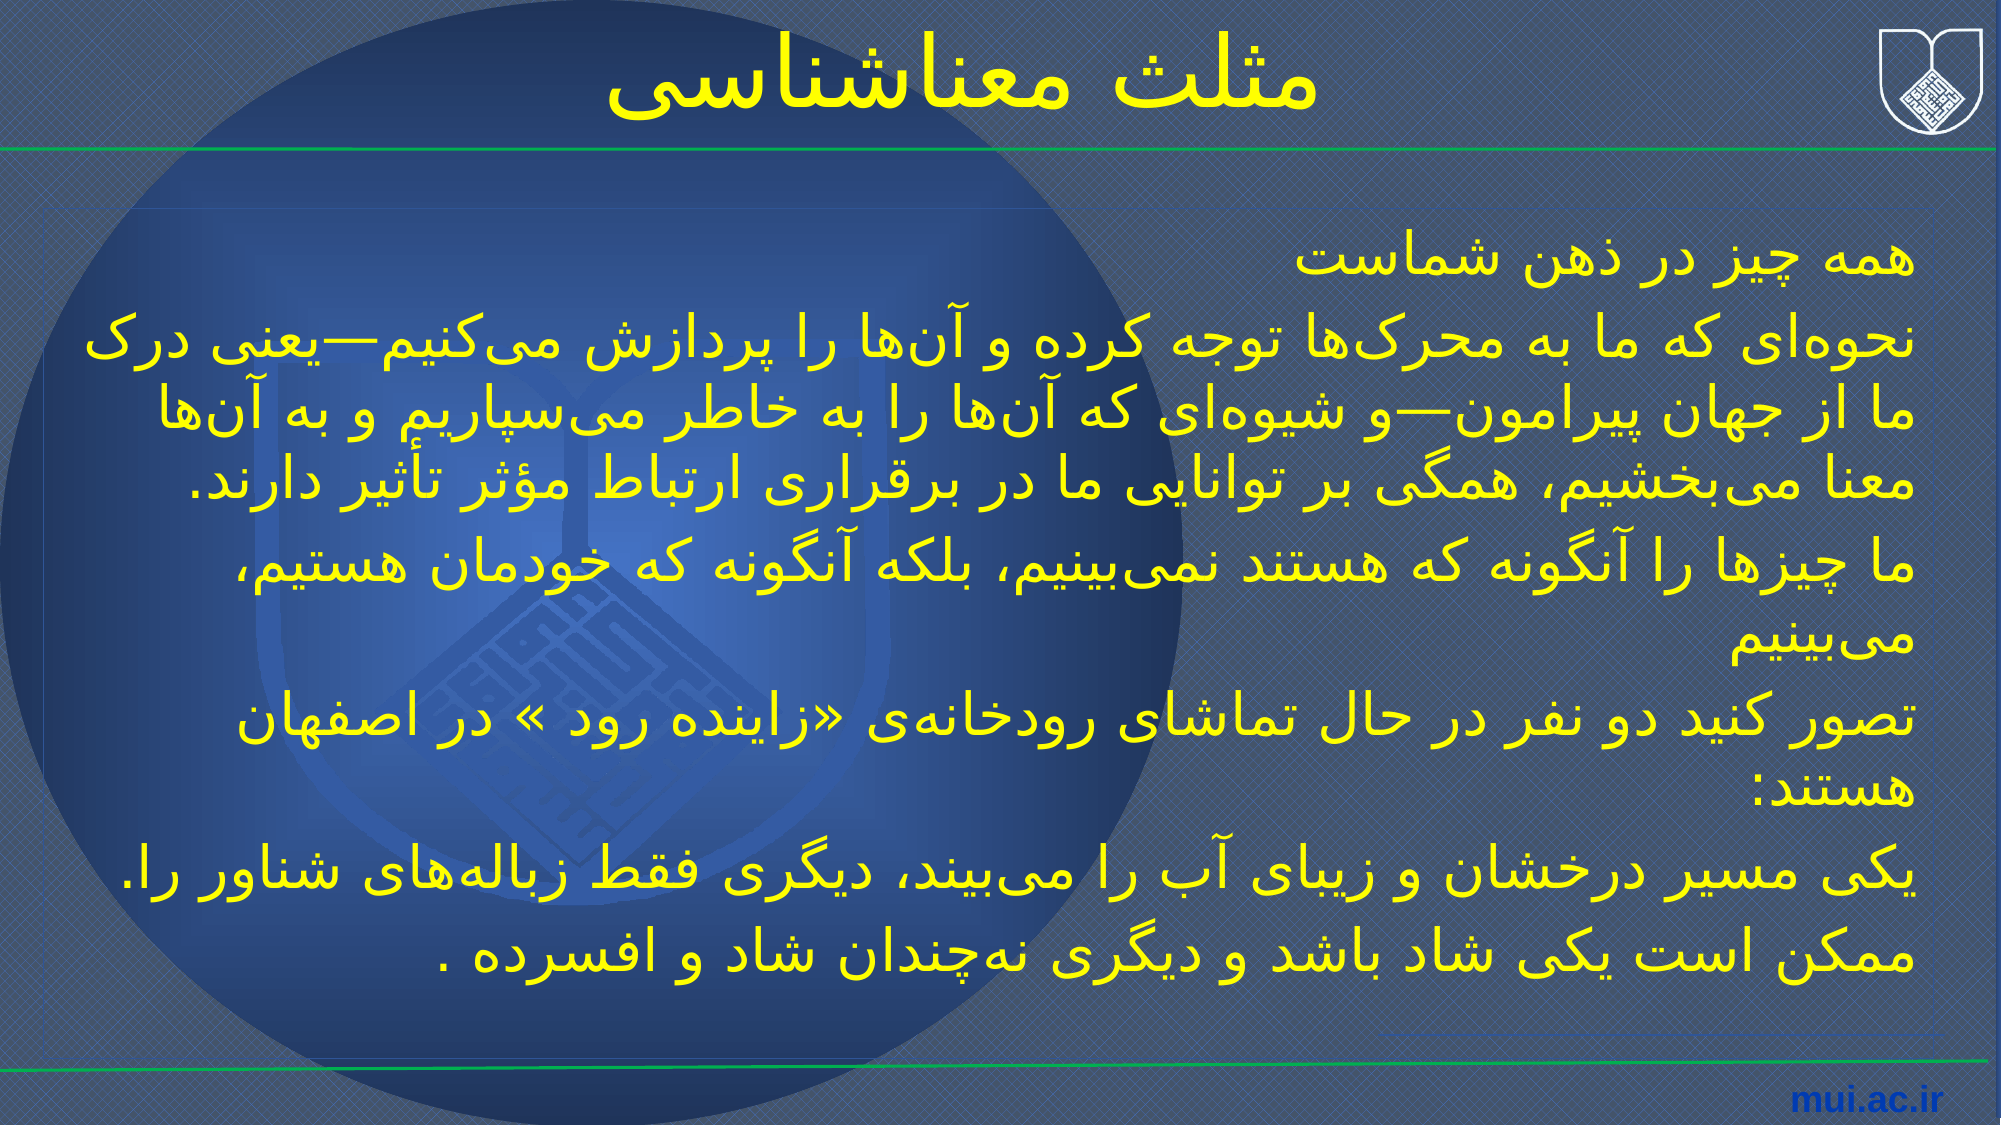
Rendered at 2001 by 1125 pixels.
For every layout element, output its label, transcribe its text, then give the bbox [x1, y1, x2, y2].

text_box مثلث معناشناسی [456, 0, 1473, 117]
picture [1874, 0, 1988, 138]
list همه چیز در ذهن شماست نحوه‌ای که ما به محرک‌ها توجه کرده و آن‌ها را پردازش می‌کنیم—یعنی درک ما از جهان پیرامون—و شیوه‌ای که آن‌ها را به خاطر می‌سپاریم و به آن‌ها معنا می‌بخشیم، همگی بر توانایی ما در برقراری ارتباط مؤثر تأثیر دارند. ما چیزها را آنگونه که هستند نمی‌بینیم، بلکه آنگونه که خودمان هستیم، می‌بینیم تصور کنید دو نفر در حال تماشای رودخانه‌ی «زاینده رود » در اصفهان هستند: یکی مسیر درخشان و زیبای آب را می‌بیند، دیگری فقط زباله‌های شناور را. ممکن است یکی شاد باشد و دیگری نه‌چندان شاد و افسرده . [43, 208, 1934, 1059]
